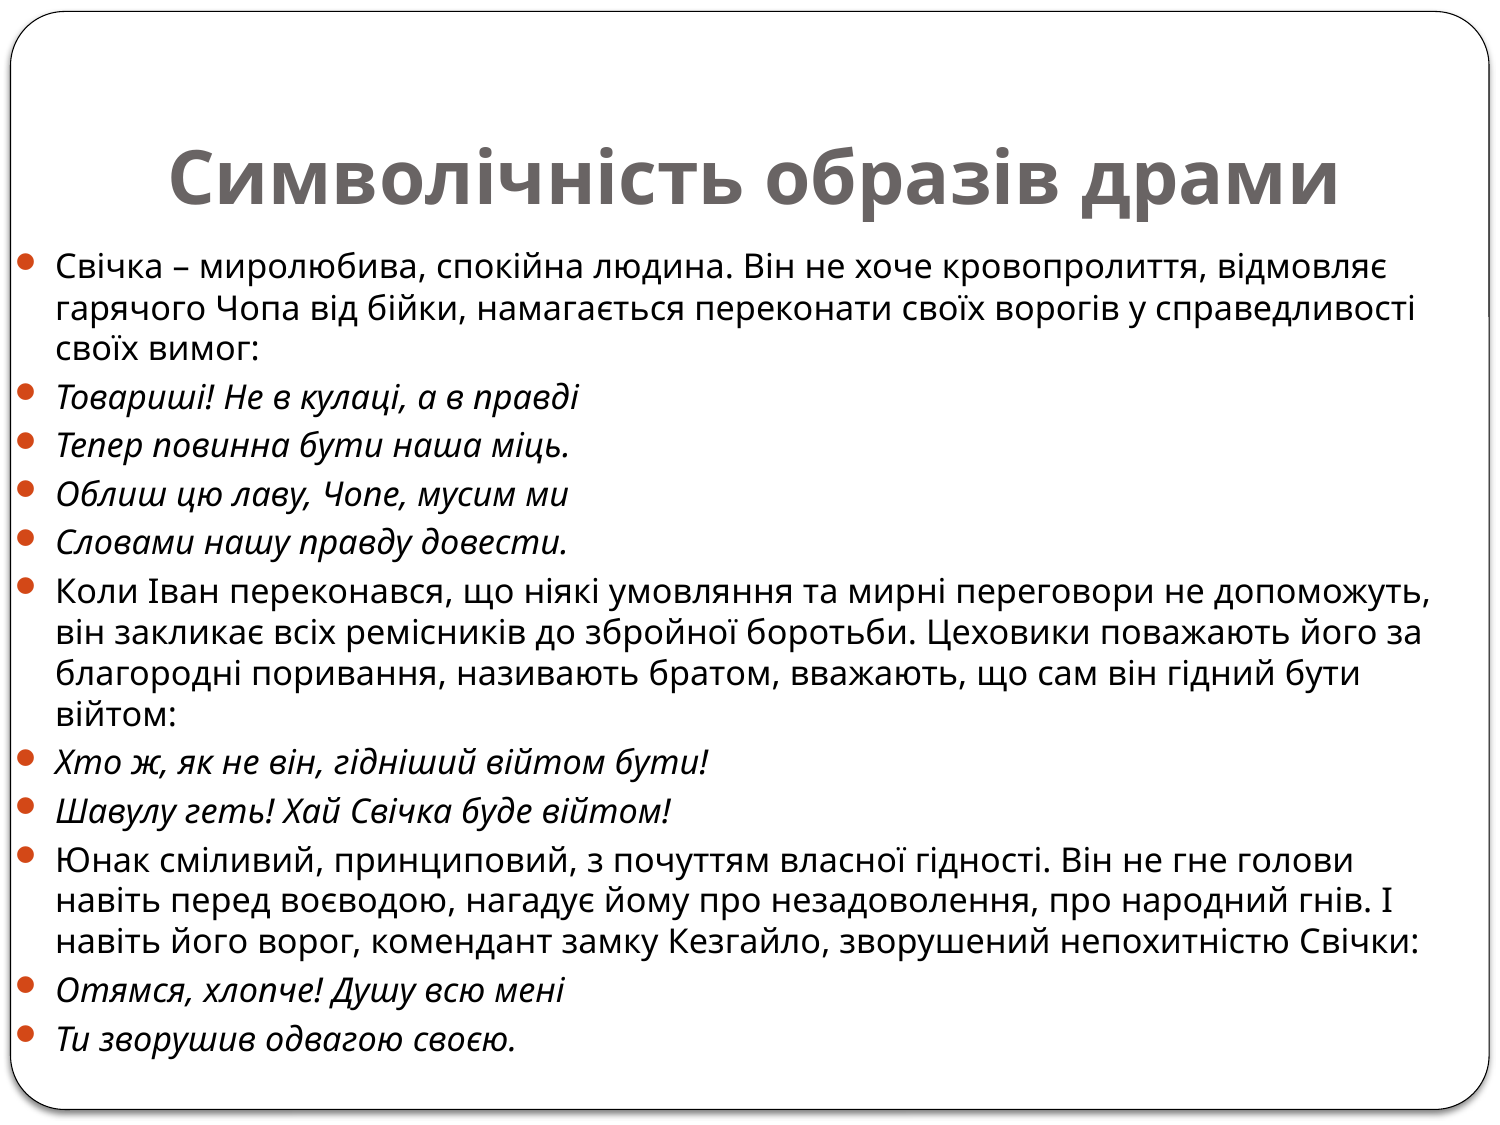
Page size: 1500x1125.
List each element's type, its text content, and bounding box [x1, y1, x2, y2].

list Свічка – миролюбива, спокійна людина. Він не хоче кровопролиття, відмовляє гарячого Чопа від бійки, намагається переконати своїх ворогів у справедливості своїх вимог: Товариші! Не в кулаці, а в правді Тепер повинна бути наша міць. Облиш цю лаву, Чопе, мусим ми Словами нашу правду довести. Коли Іван переконався, що ніякі умовляння та мирні переговори не допоможуть, він закликає всіх ремісників до збройної боротьби. Цеховики поважають його за благородні поривання, називають братом, вважають, що сам він гідний бути війтом: Хто ж, як не він, гідніший війтом бути! Шавулу геть! Хай Свічка буде війтом! Юнак сміливий, принциповий, з почуттям власної гідності. Він не гне голови навіть перед воєводою, нагадує йому про незадоволення, про народний гнів. І навіть його ворог, комендант замку Кезгайло, зворушений непохитністю Свічки: Отямся, хлопче! Душу всю мені Ти зворушив одвагою своєю. [0, 237, 1465, 1090]
text_box Символічність образів драми [152, 46, 1428, 235]
